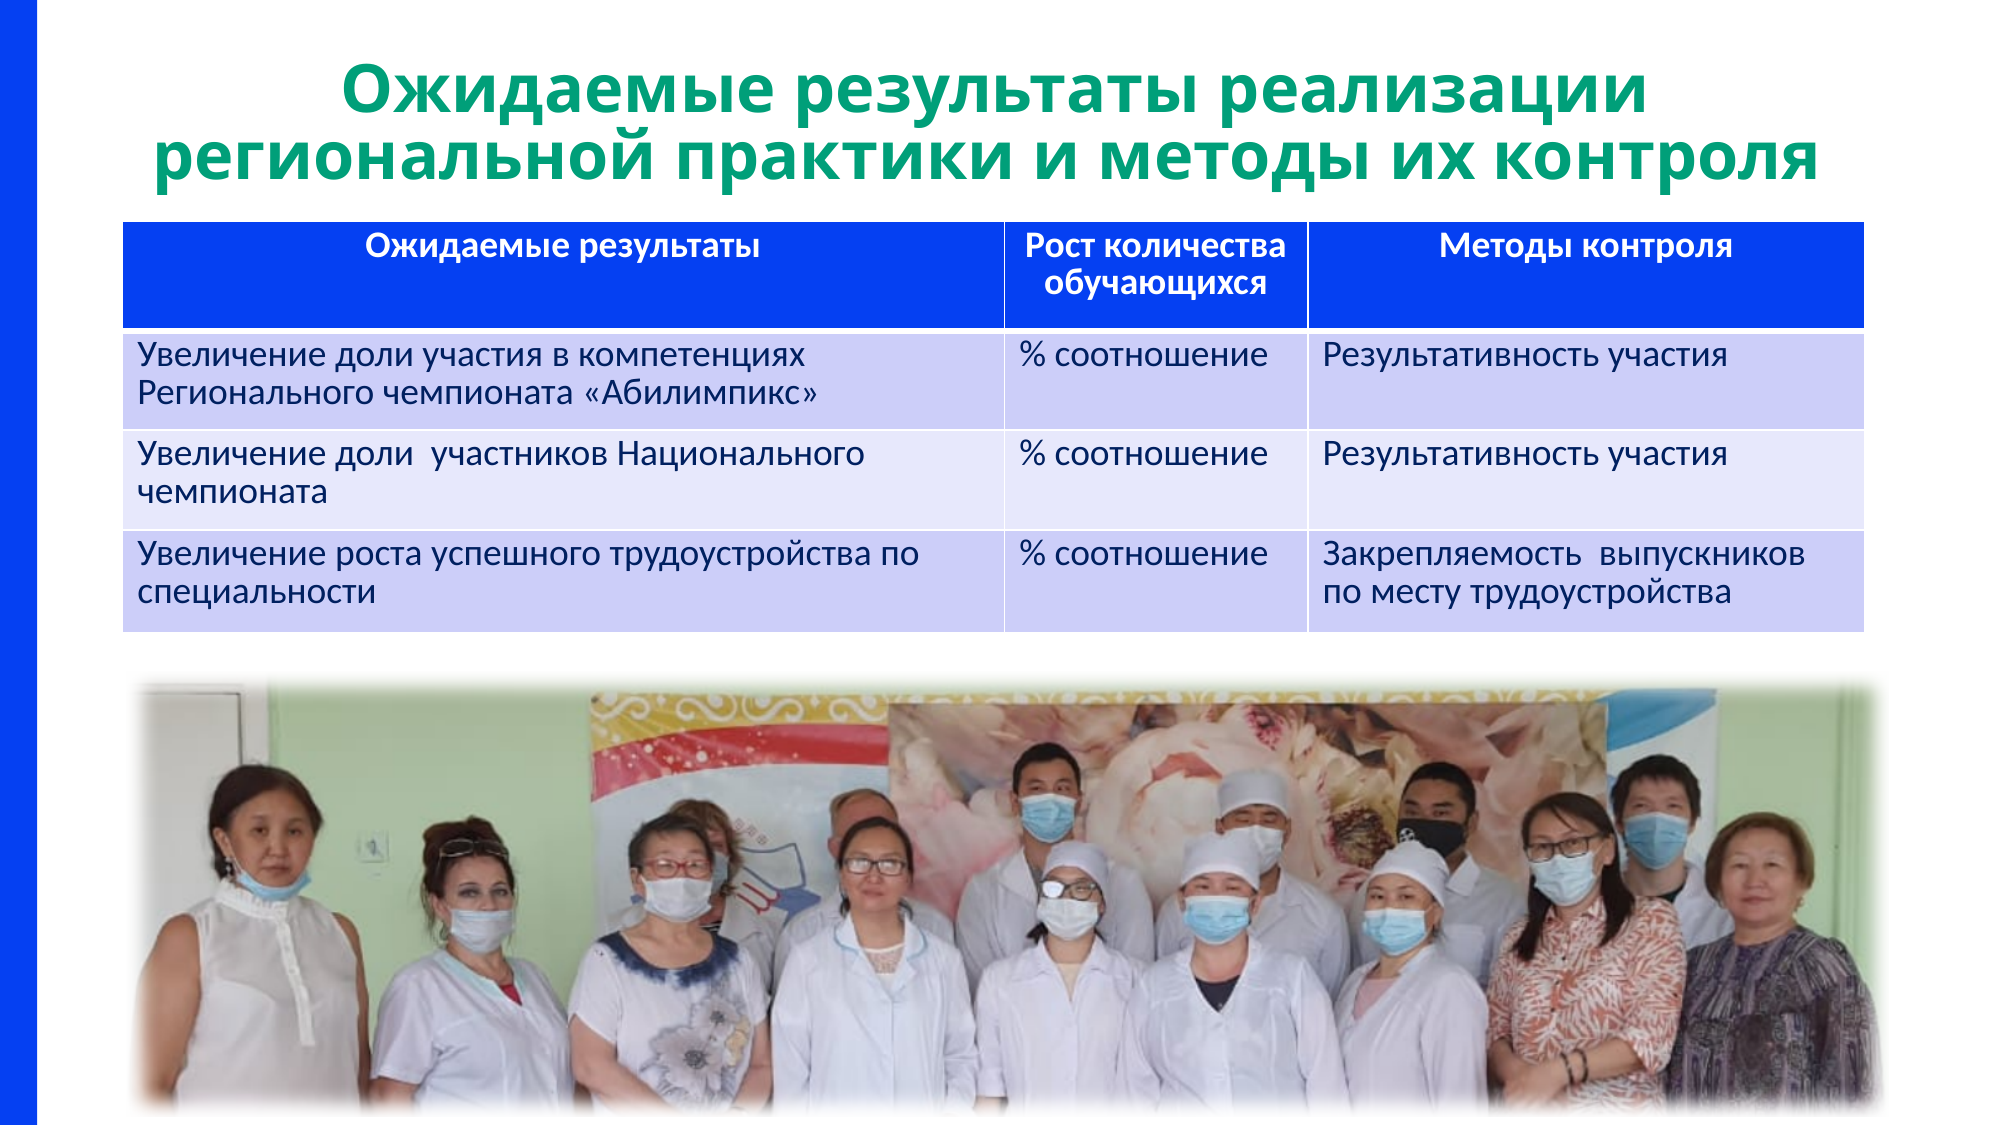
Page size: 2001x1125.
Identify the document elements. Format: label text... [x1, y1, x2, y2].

picture [126, 671, 1889, 1117]
table_cell Результативность участия [1309, 431, 1864, 529]
table_header Методы контроля [1309, 222, 1864, 328]
table_cell % соотношение [1005, 531, 1307, 632]
title Ожидаемые результаты реализации региональной практики и методы их контроля [101, 59, 1891, 133]
table_cell Увеличение доли участия в компетенциях Регионального чемпионата «Абилимпикс» [123, 334, 1004, 429]
table_header Рост количества обучающихся [1005, 222, 1307, 328]
table_header Ожидаемые результаты [123, 222, 1004, 328]
table_cell Результативность участия [1309, 334, 1864, 429]
text_box [0, 0, 38, 1125]
table_cell Увеличение роста успешного трудоустройства по специальности [123, 531, 1004, 632]
table_cell % соотношение [1005, 334, 1307, 429]
table_cell % соотношение [1005, 431, 1307, 529]
table_cell Закрепляемость выпускников по месту трудоустройства [1309, 531, 1864, 632]
table_cell Увеличение доли участников Национального чемпионата [123, 431, 1004, 529]
